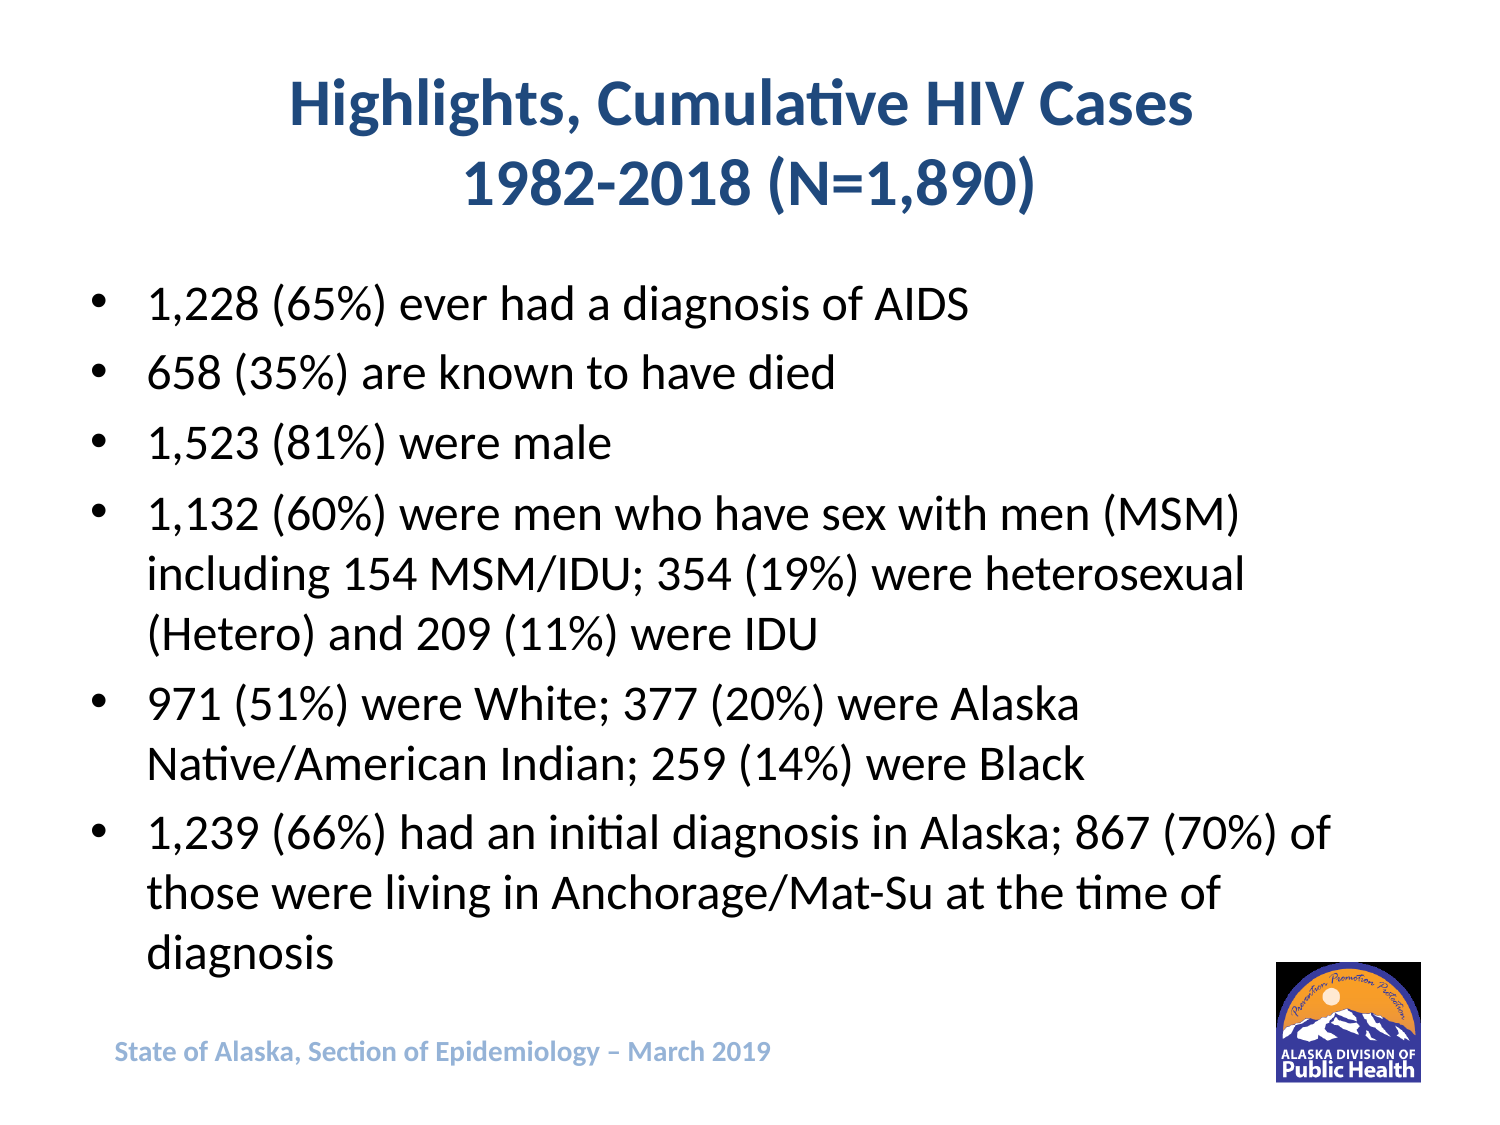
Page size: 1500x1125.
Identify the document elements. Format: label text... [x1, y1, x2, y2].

title Highlights, Cumulative HIV Cases 1982-2018 (N=1,890) [75, 45, 1425, 233]
slide_number 2 [1074, 1042, 1425, 1103]
list 1,228 (65%) ever had a diagnosis of AIDS 658 (35%) are known to have died 1,523 (81%) were male 1,132 (60%) were men who have sex with men (MSM) including 154 MSM/IDU; 354 (19%) were heterosexual (Hetero) and 209 (11%) were IDU 971 (51%) were White; 377 (20%) were Alaska Native/American Indian; 259 (14%) were Black 1,239 (66%) had an initial diagnosis in Alaska; 867 (70%) of those were living in Anchorage/Mat-Su at the time of diagnosis [75, 262, 1425, 1005]
text_box State of Alaska, Section of Epidemiology – March 2019 [99, 1024, 1150, 1075]
picture [1275, 1005, 1421, 1042]
